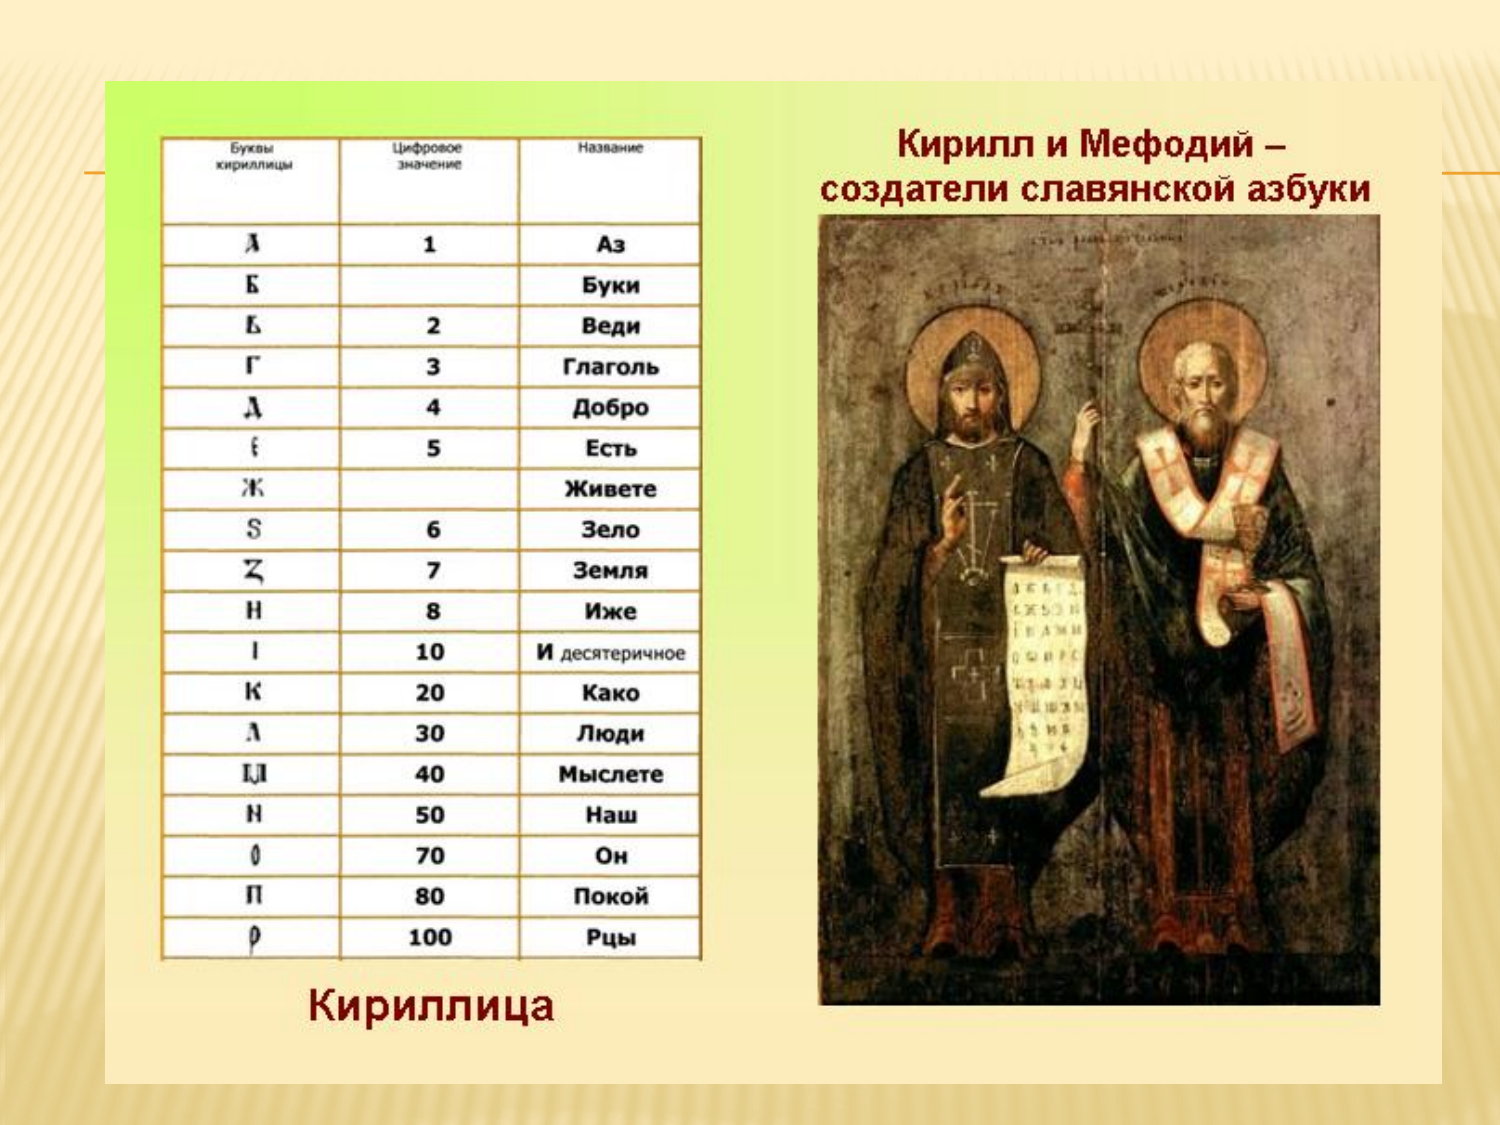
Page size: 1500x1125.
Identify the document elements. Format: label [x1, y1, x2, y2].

picture [105, 81, 1442, 1085]
